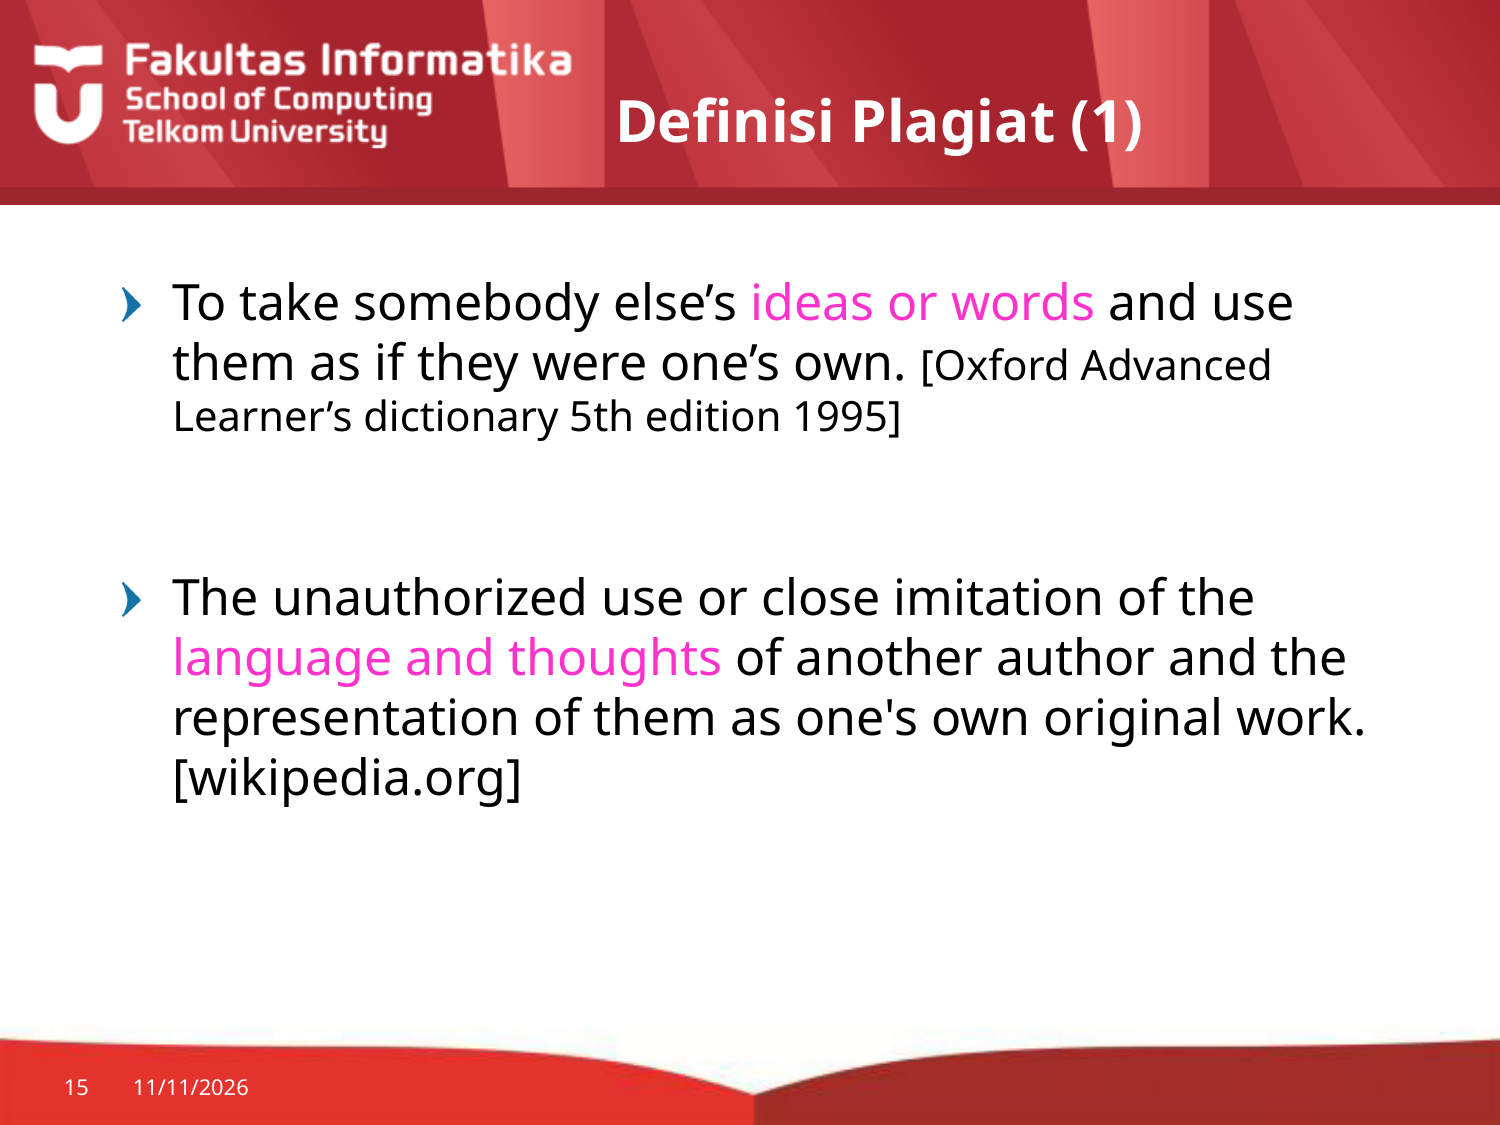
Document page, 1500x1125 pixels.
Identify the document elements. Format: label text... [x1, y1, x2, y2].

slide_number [132, 1058, 403, 1119]
picture [0, 0, 1500, 205]
picture [115, 276, 145, 324]
title Definisi Plagiat (1) [600, 37, 1438, 200]
list To take somebody else’s ideas or words and use them as if they were one’s own. [Oxford Advanced Learner’s dictionary 5th edition 1995] The unauthorized use or close imitation of the language and thoughts of another author and the representation of them as one's own original work. [wikipedia.org] [100, 262, 1438, 1000]
picture [115, 571, 145, 619]
picture [0, 1024, 1500, 1125]
slide_number 15 [63, 1058, 123, 1119]
